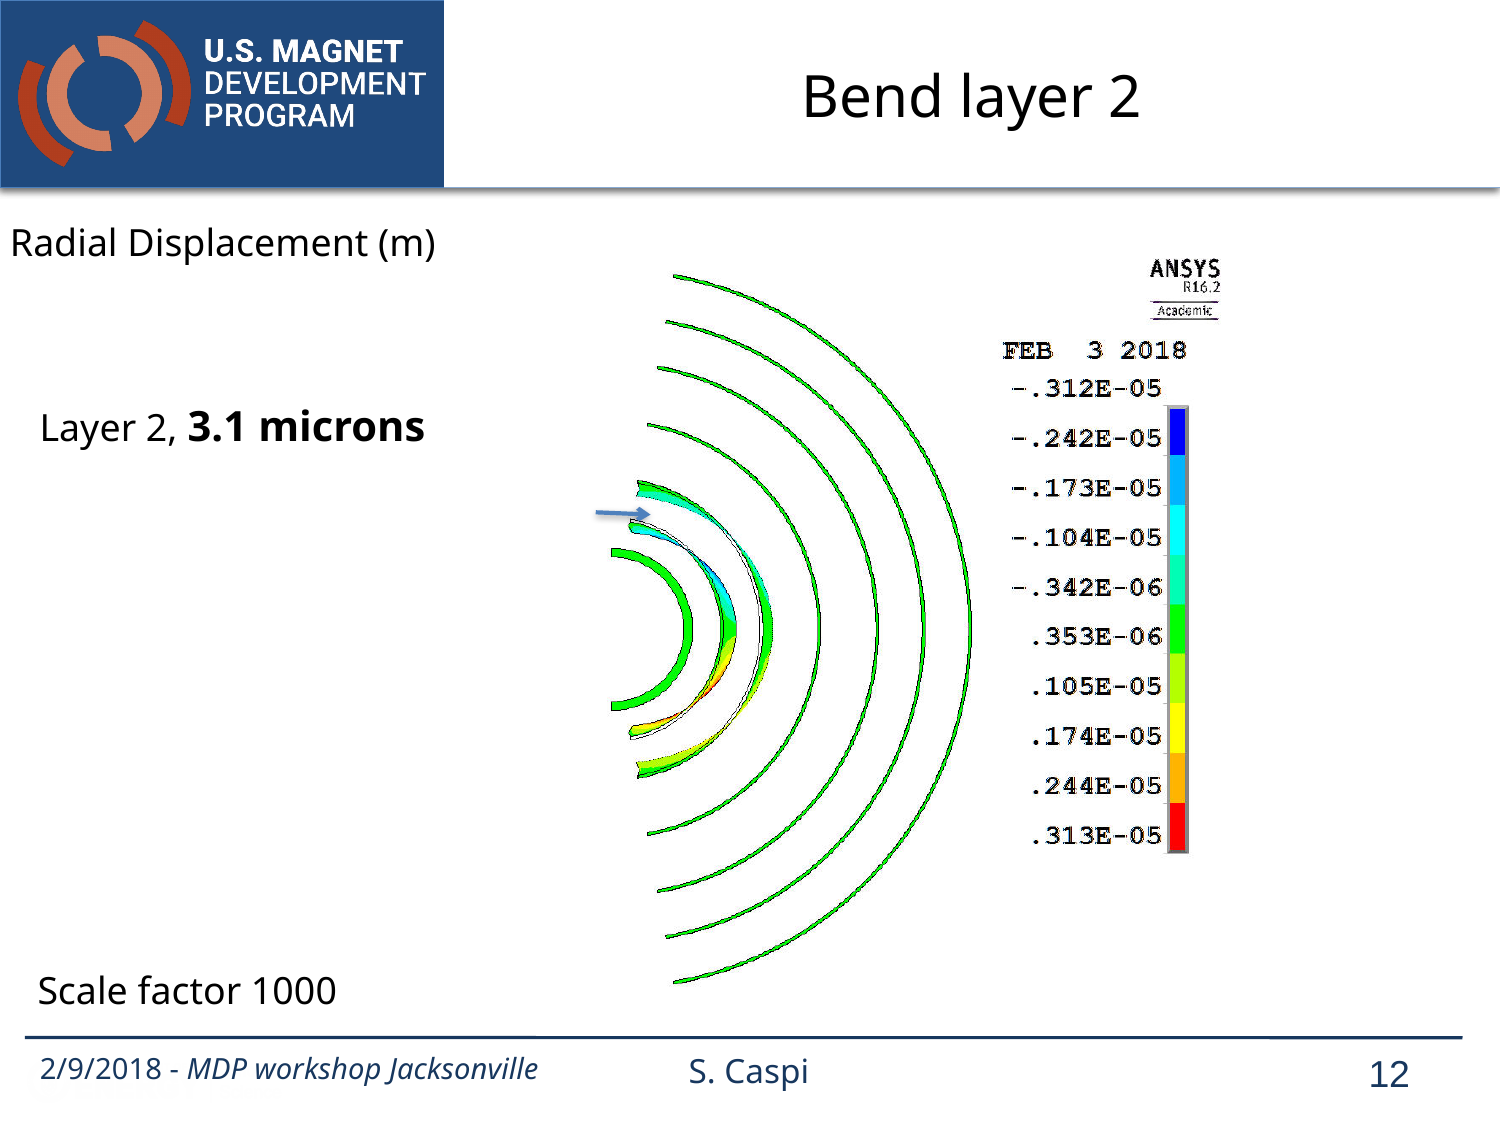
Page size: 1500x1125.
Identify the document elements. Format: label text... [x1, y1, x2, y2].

text_box Radial Displacement (m) [0, 211, 508, 272]
title Bend layer 2 [444, 0, 1500, 188]
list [558, 237, 1238, 1021]
picture [18, 20, 426, 167]
slide_number 12 [1074, 1042, 1425, 1103]
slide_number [24, 1042, 577, 1103]
text_box Layer 2, 3.1 microns [24, 392, 445, 458]
text_box Scale factor 1000 [22, 959, 352, 1020]
footer S. Caspi [577, 1042, 921, 1103]
